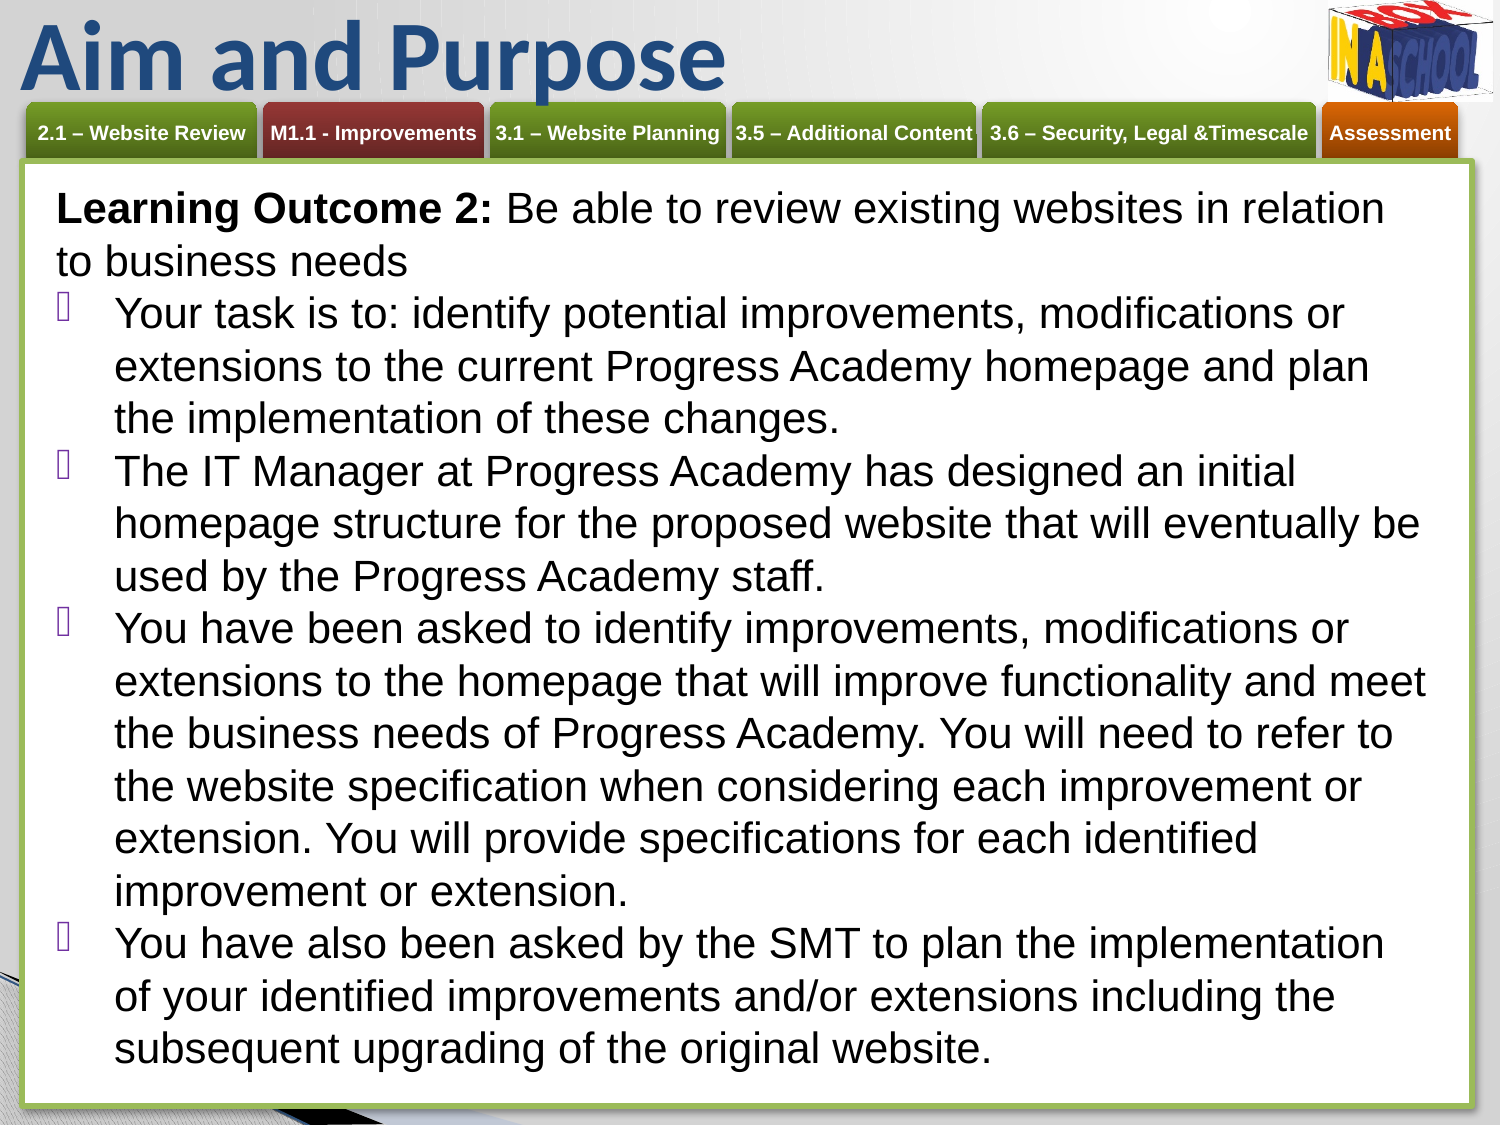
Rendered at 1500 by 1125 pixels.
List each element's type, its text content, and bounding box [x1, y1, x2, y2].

picture [1328, 0, 1494, 102]
text_box e [551, 0, 603, 5]
title Aim and Purpose [5, 0, 1270, 102]
picture [281, 1114, 303, 1125]
text_box Learning Outcome 2: Be able to review existing websites in relation to business needs Your task is to: identify potential improvements, modifications or extensions to the current Progress Academy homepage and plan the implementation of these changes. The IT Manager at Progress Academy has designed an initial homepage structure for the proposed website that will eventually be used by the Progress Academy staff. You have been asked to identify improvements, modifications or extensions to the homepage that will improve functionality and meet the business needs of Progress Academy. You will need to refer to the website specification when considering each improvement or extension. You will provide specifications for each identified improvement or extension. You have also been asked by the SMT to plan the implementation of your identified improvements and/or extensions including the subsequent upgrading of the original website. [41, 172, 1447, 1080]
